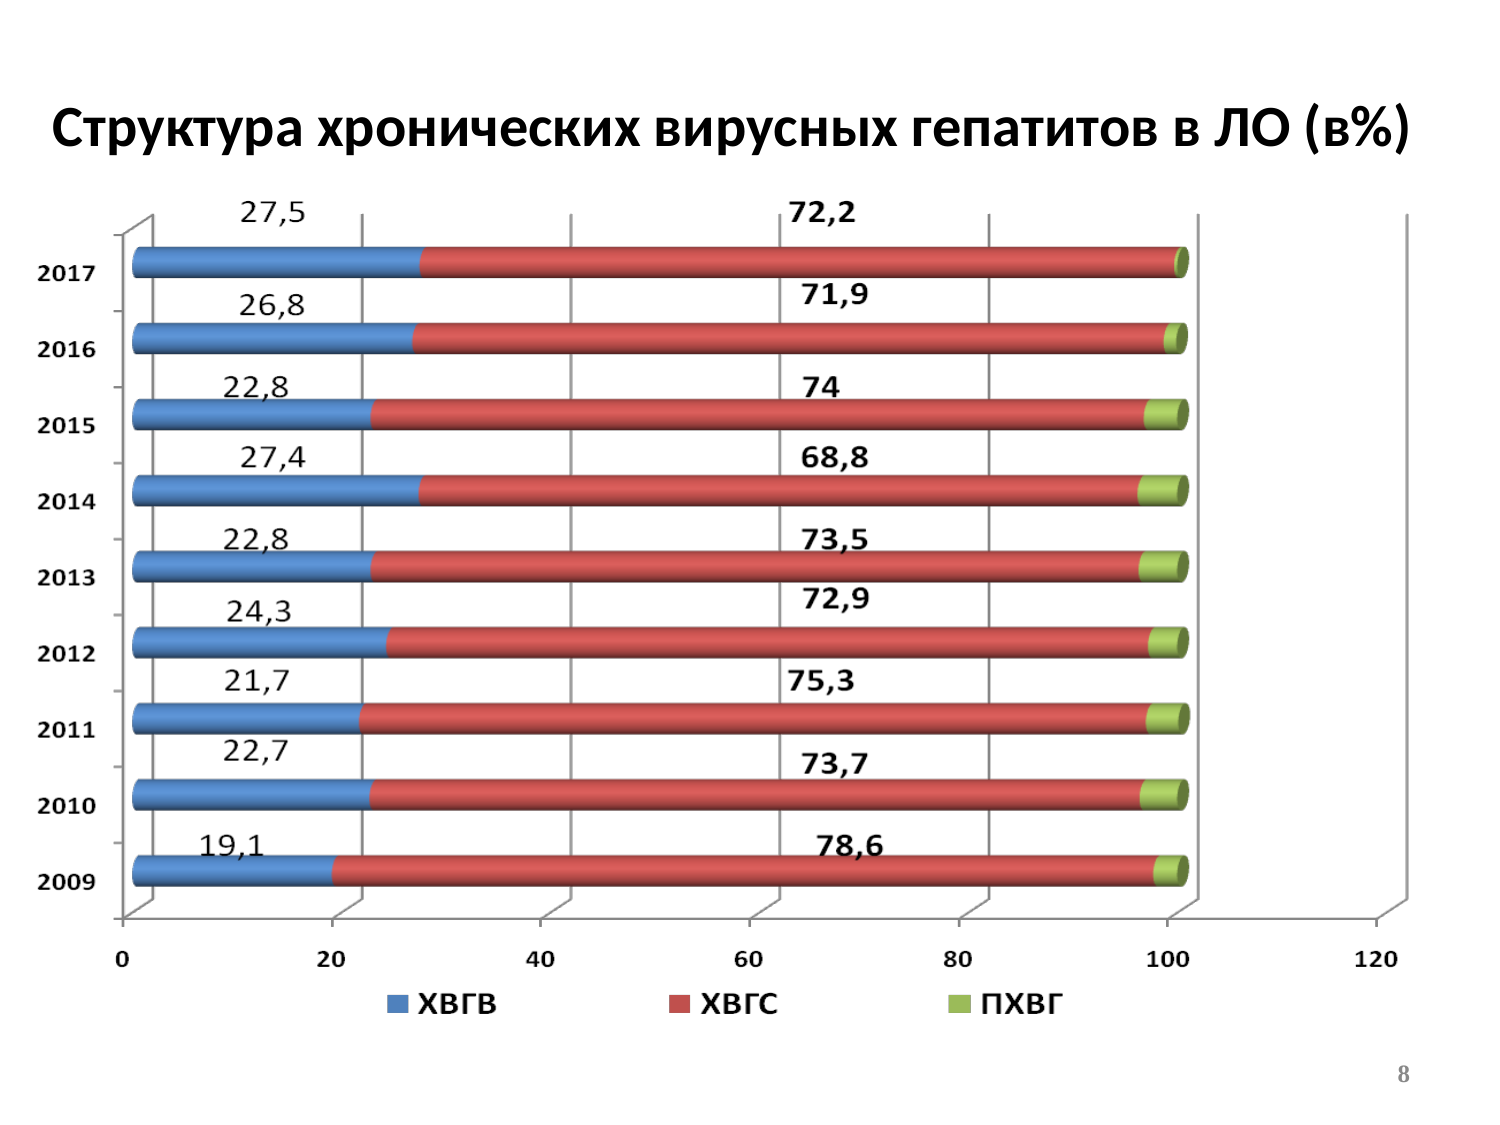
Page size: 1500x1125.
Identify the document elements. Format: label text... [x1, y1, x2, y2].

title Структура хронических вирусных гепатитов в ЛО (в%) [0, 62, 1465, 184]
text_box <number> [1074, 1066, 1425, 1103]
picture [0, 184, 1471, 1066]
